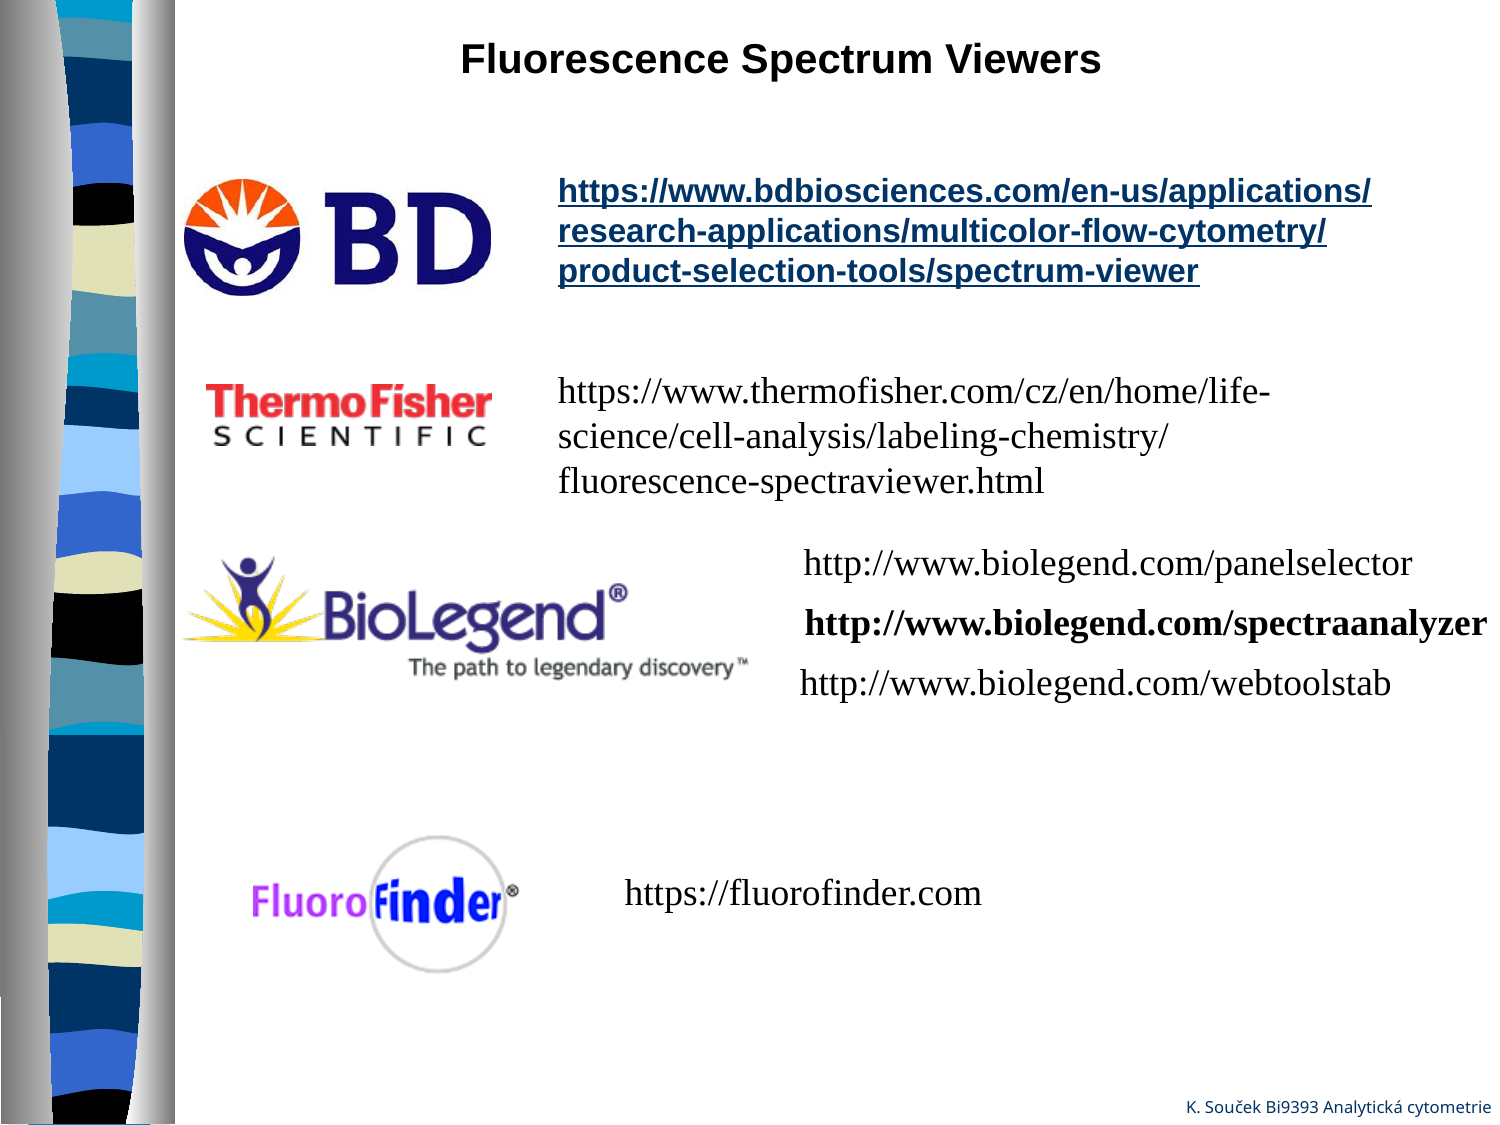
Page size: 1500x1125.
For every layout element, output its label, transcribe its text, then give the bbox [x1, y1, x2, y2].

picture [181, 534, 753, 703]
text_box http://www.biolegend.com/webtoolstab [785, 650, 1408, 711]
text_box http://www.biolegend.com/spectraanalyzer [789, 590, 1500, 650]
picture [184, 178, 491, 296]
picture [206, 384, 492, 446]
text_box https://www.bdbiosciences.com/en-us/applications/research-applications/multicolor-flow-cytometry/product-selection-tools/spectrum-viewer [543, 162, 1476, 297]
text_box Fluorescence Spectrum Viewers [445, 24, 1118, 89]
text_box K. Souček Bi9393 Analytická cytometrie [1171, 1089, 1500, 1125]
text_box https://fluorofinder.com [609, 860, 998, 921]
text_box https://www.thermofisher.com/cz/en/home/life-science/cell-analysis/labeling-chemistry/fluorescence-spectraviewer.html [543, 358, 1294, 509]
text_box http://www.biolegend.com/panelselector [789, 530, 1429, 590]
picture [253, 833, 528, 976]
